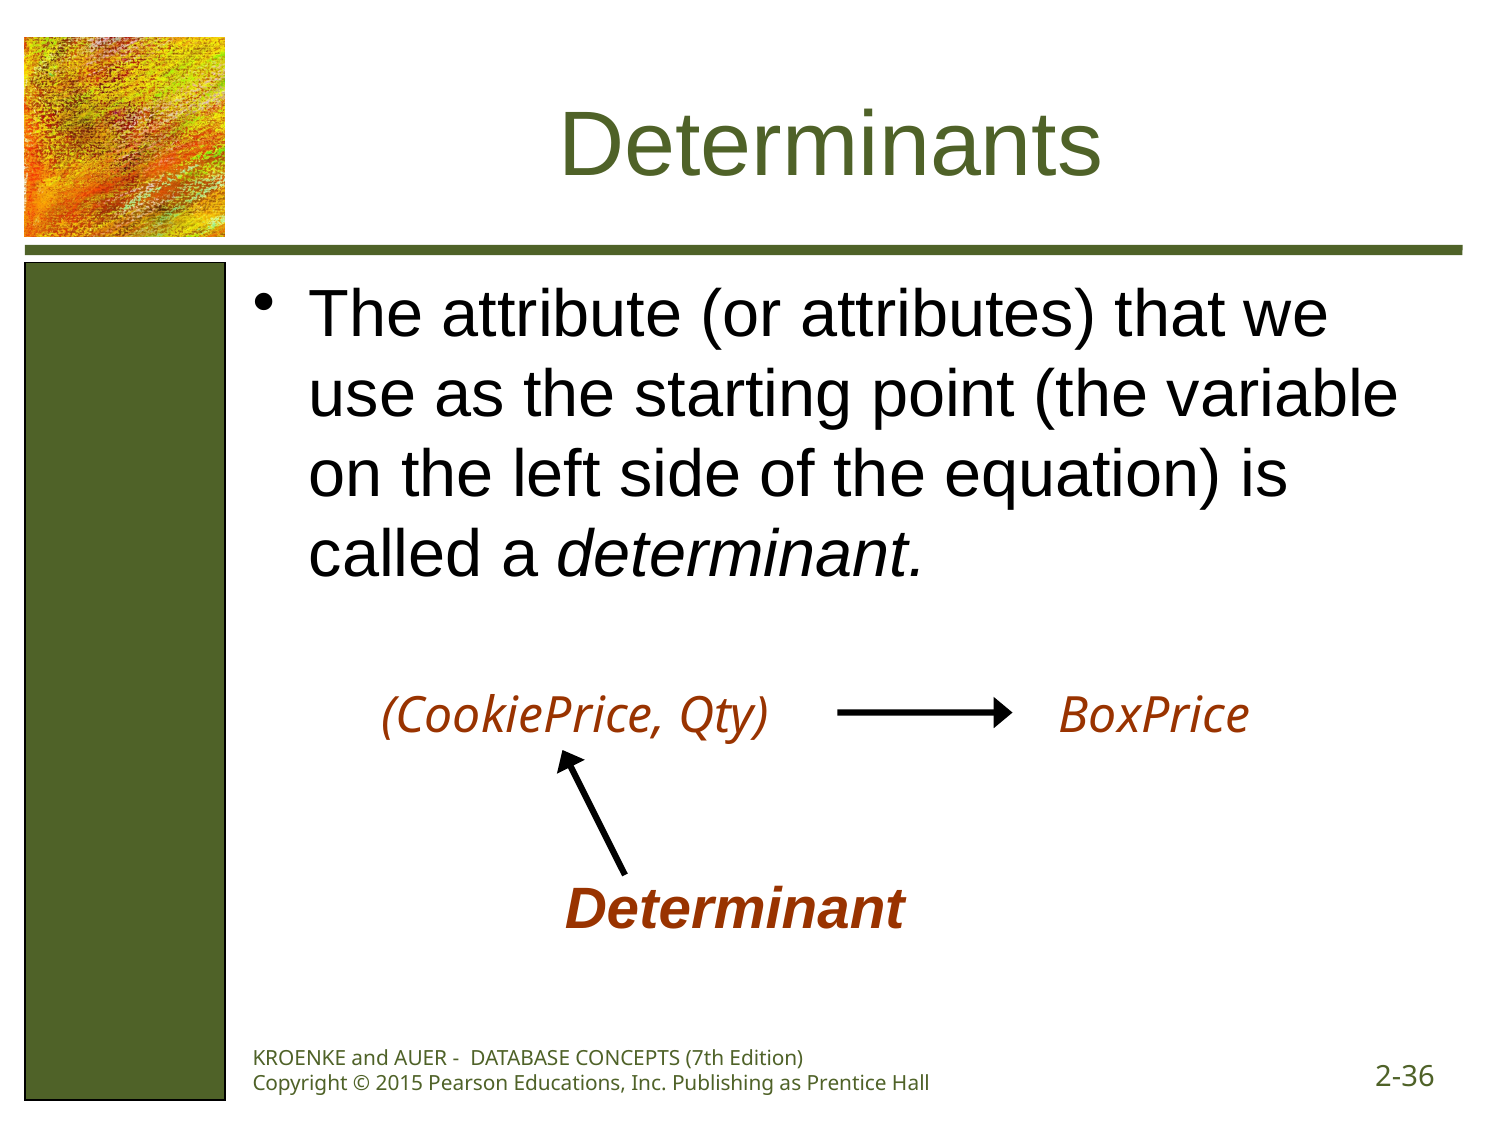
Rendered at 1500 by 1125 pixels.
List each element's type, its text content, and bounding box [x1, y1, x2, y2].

slide_number 2-36 [1287, 1049, 1451, 1103]
title Determinants [237, 44, 1426, 233]
footer KROENKE and AUER - DATABASE CONCEPTS (7th Edition) Copyright © 2015 Pearson Educations, Inc. Publishing as Prentice Hall [237, 1037, 1088, 1104]
list The attribute (or attributes) that we use as the starting point (the variable on the left side of the equation) is called a determinant. [237, 262, 1426, 1026]
picture [24, 37, 225, 237]
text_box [337, 674, 1281, 948]
